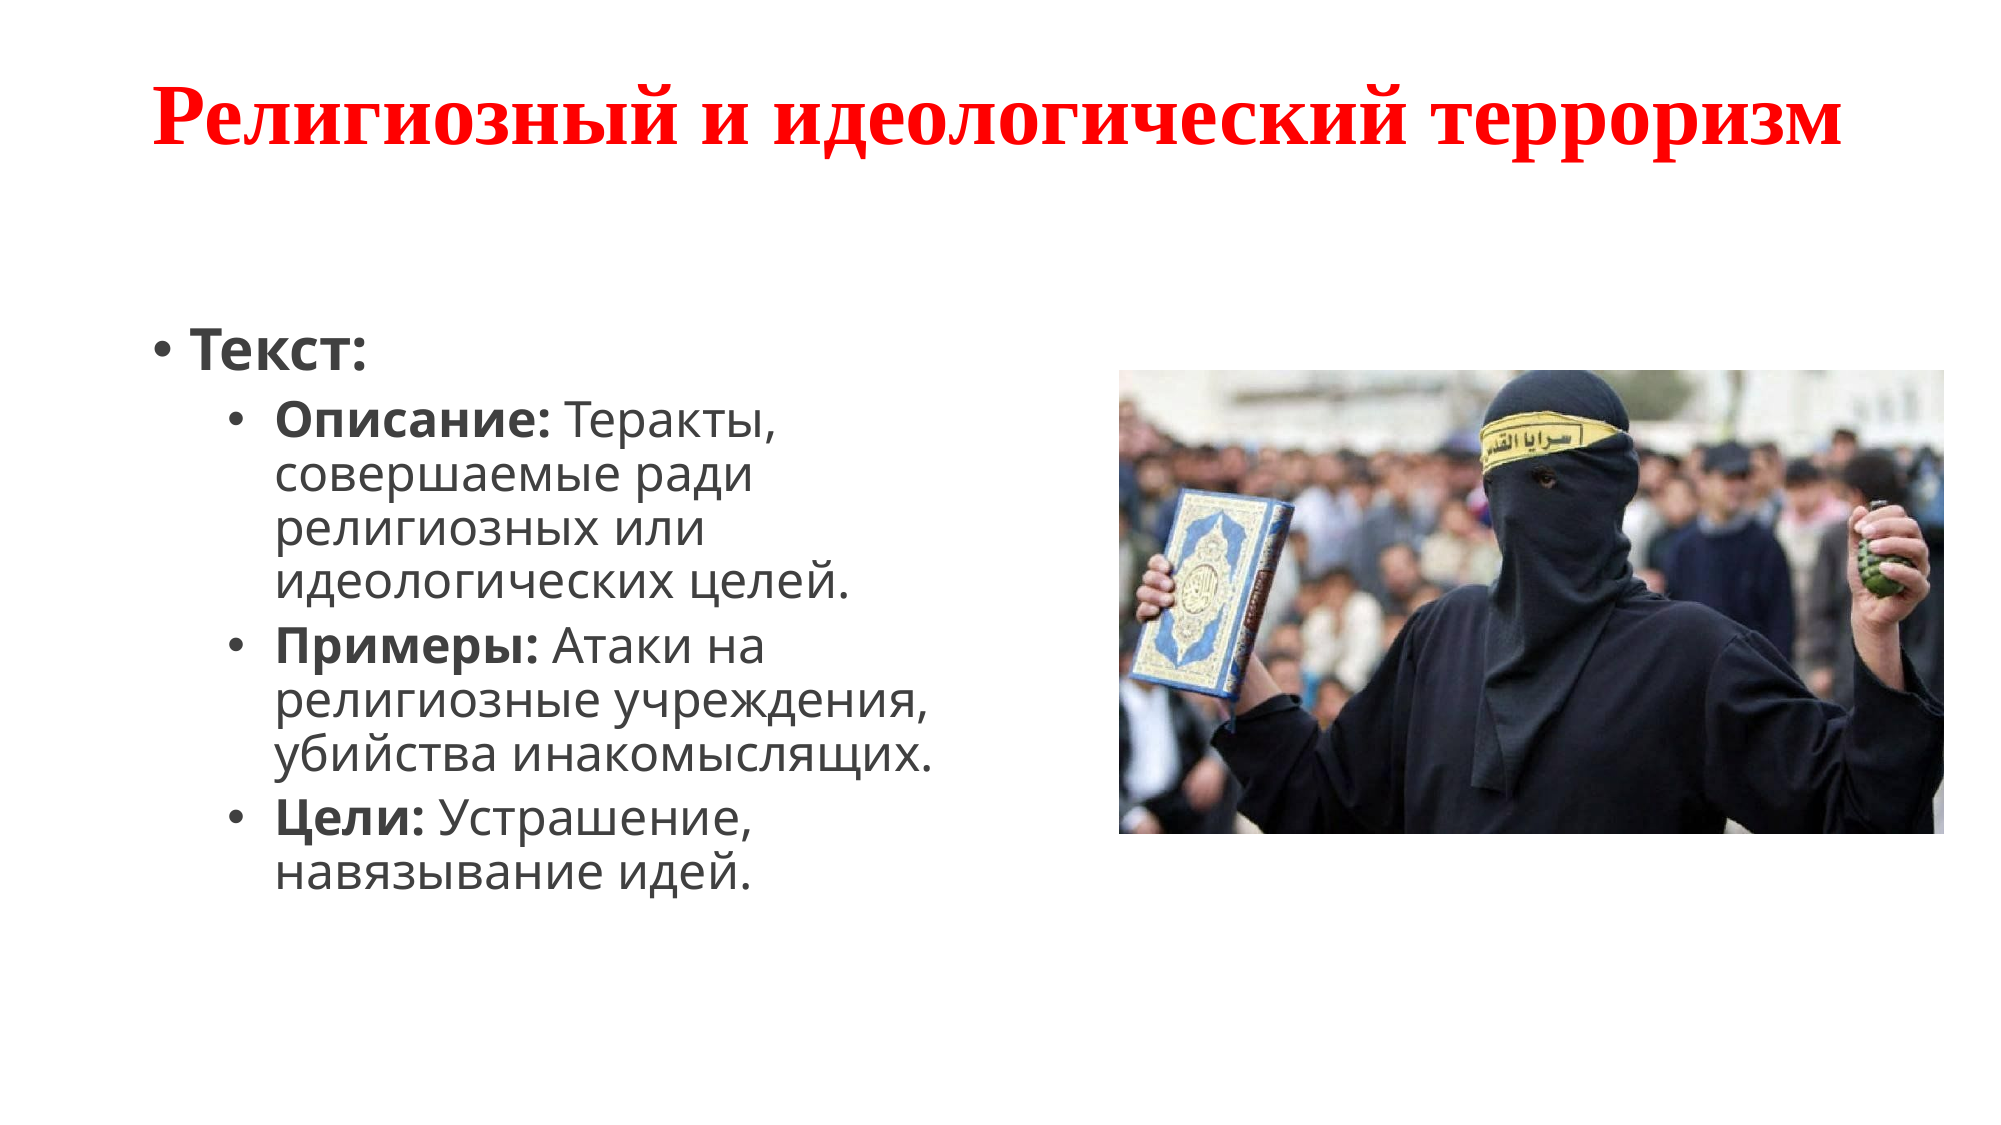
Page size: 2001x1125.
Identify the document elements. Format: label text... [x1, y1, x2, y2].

picture [1119, 370, 1944, 834]
title Религиозный и идеологический терроризм [137, 59, 1863, 278]
list Текст: Описание: Теракты, совершаемые ради религиозных или идеологических целей. Примеры: Атаки на религиозные учреждения, убийства инакомыслящих. Цели: Устрашение, навязывание идей. [137, 313, 1102, 1027]
